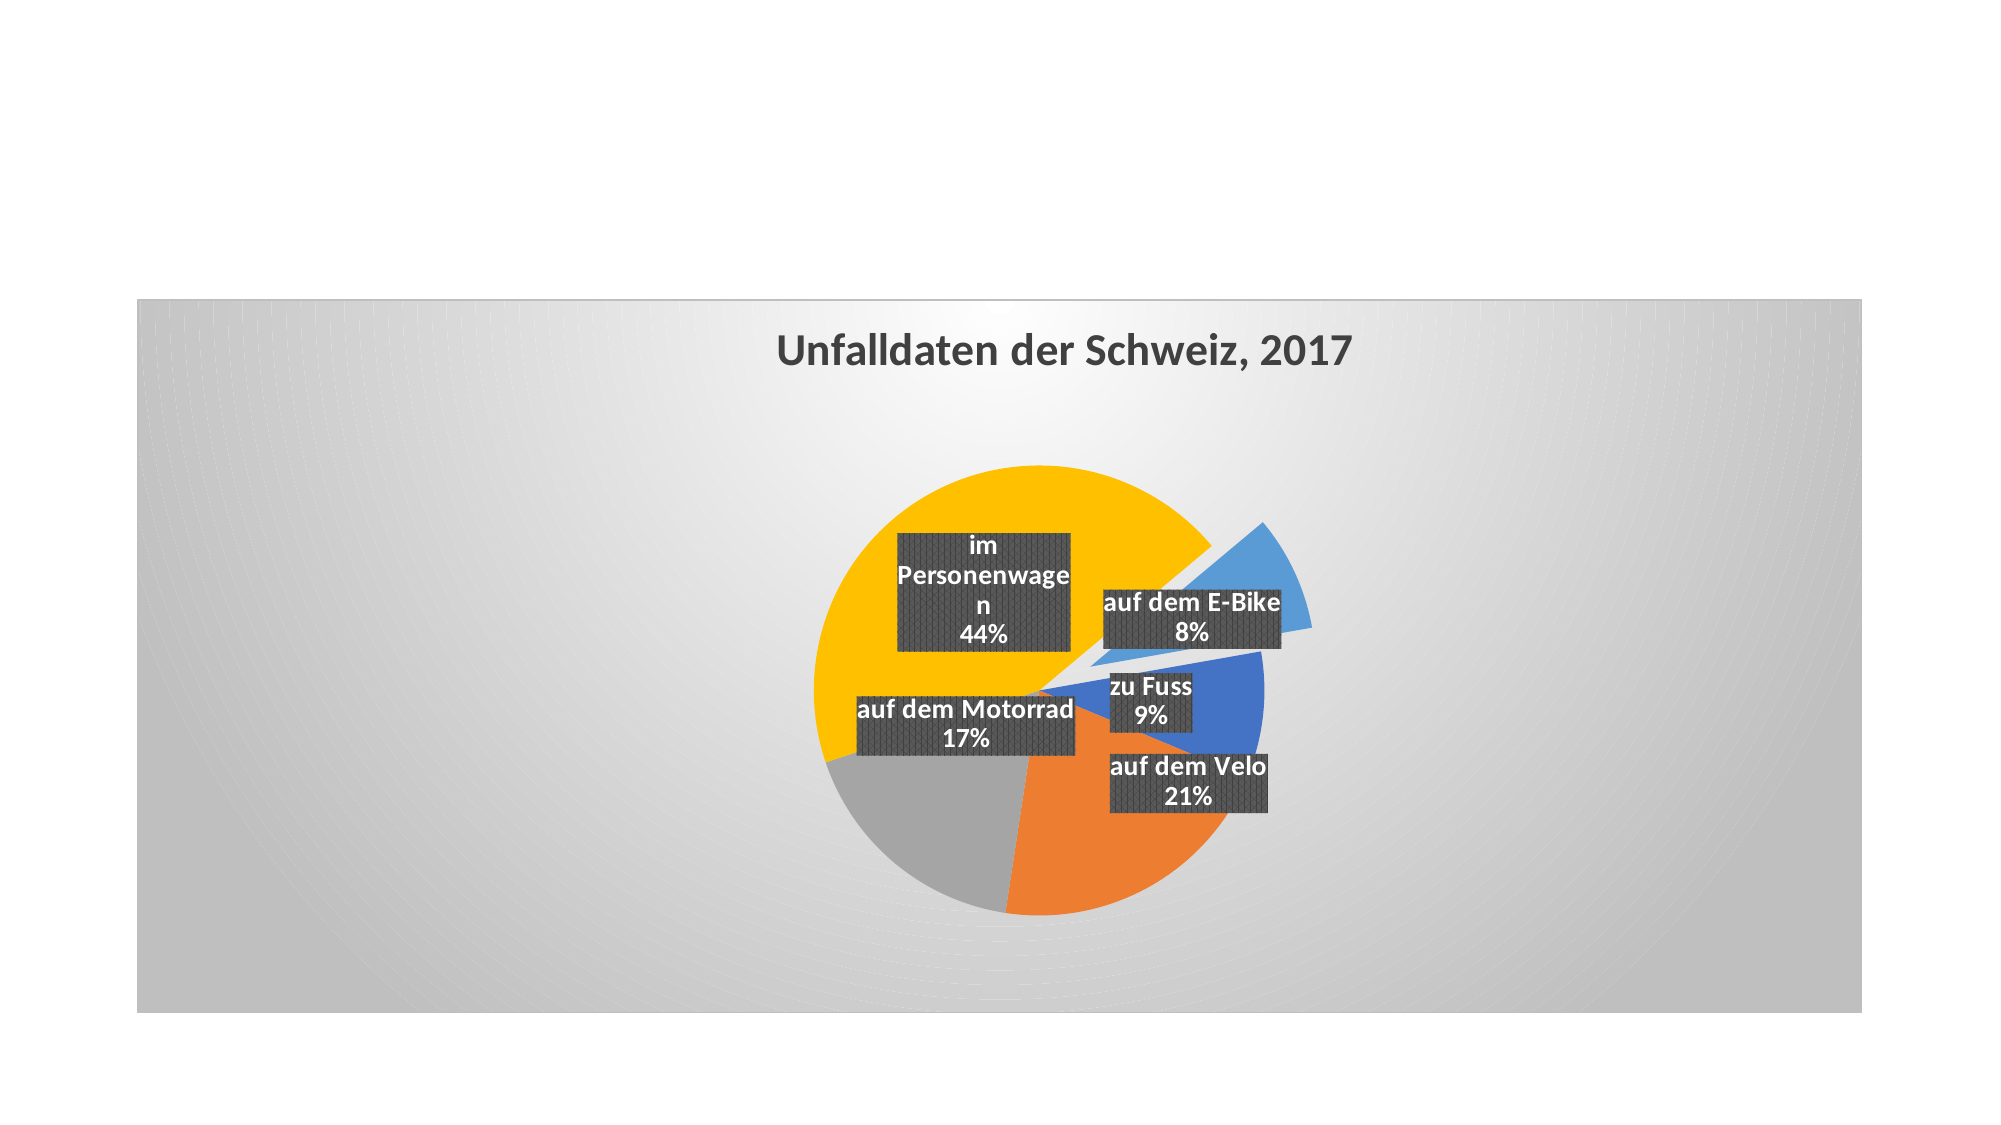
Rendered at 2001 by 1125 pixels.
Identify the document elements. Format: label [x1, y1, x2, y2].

chart [137, 299, 1863, 1014]
